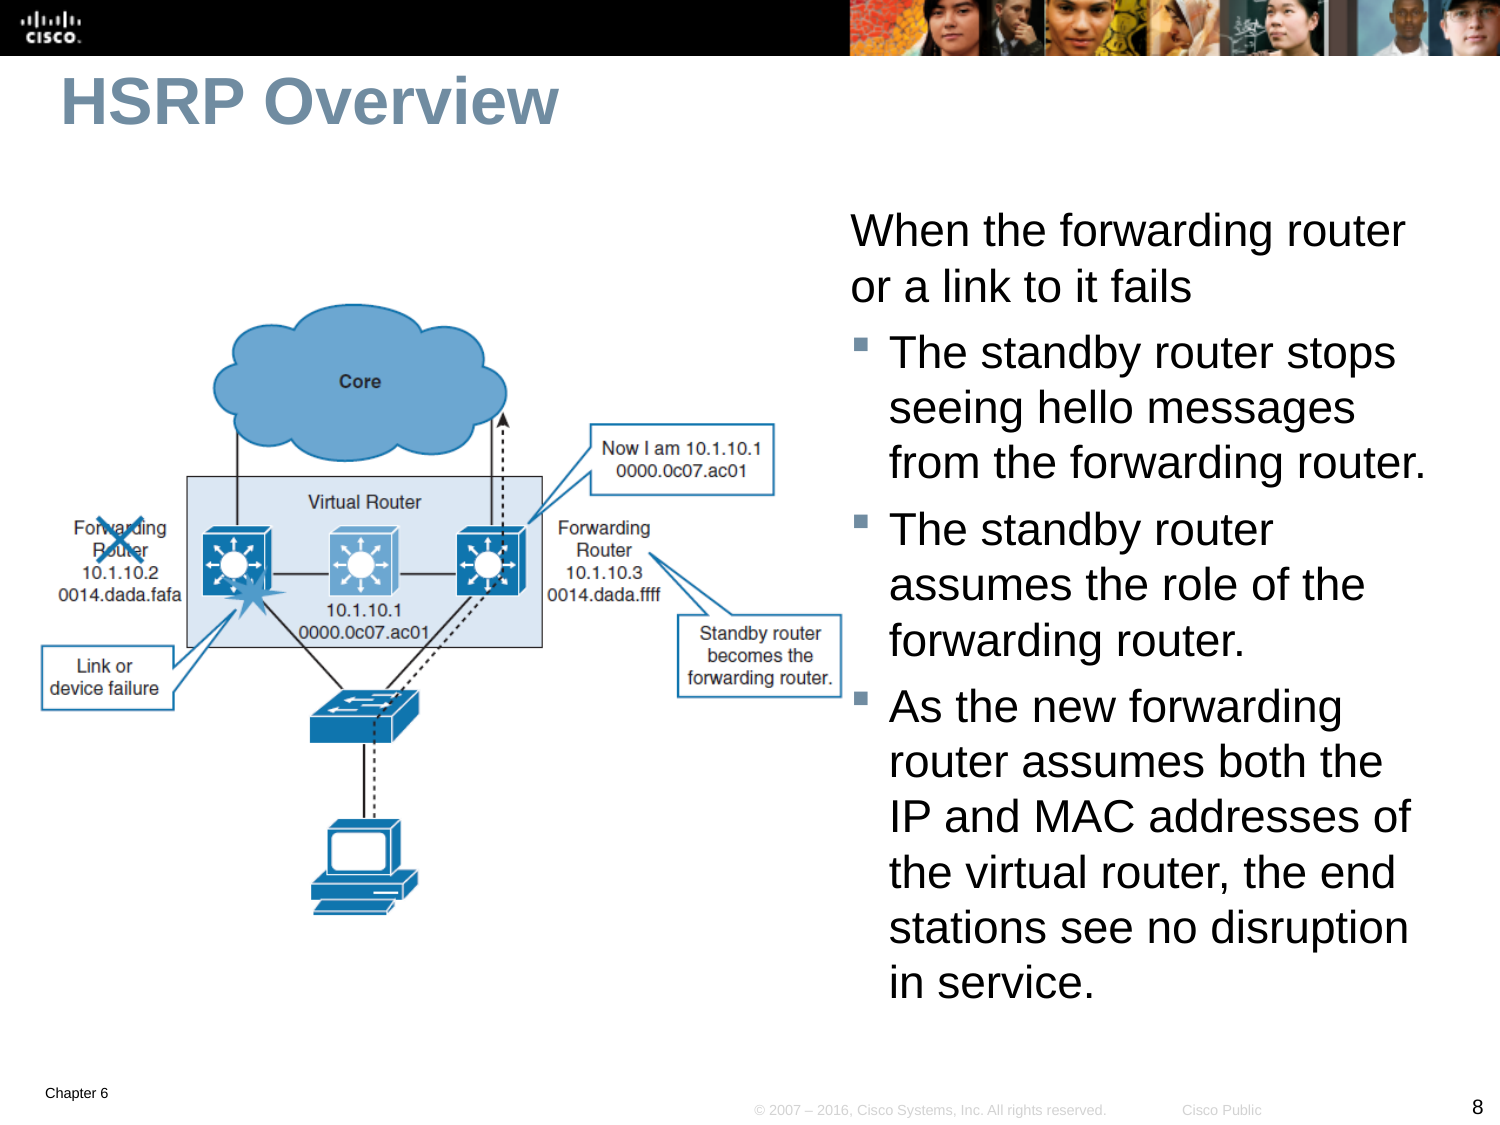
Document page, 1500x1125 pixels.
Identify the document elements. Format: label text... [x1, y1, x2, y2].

list When the forwarding router or a link to it fails The standby router stops seeing hello messages from the forwarding router. The standby router assumes the role of the forwarding router. As the new forwarding router assumes both the IP and MAC addresses of the virtual router, the end stations see no disruption in service. [836, 193, 1444, 1037]
picture [0, 0, 1500, 56]
title HSRP Overview [45, 59, 1444, 182]
picture [16, 291, 863, 927]
